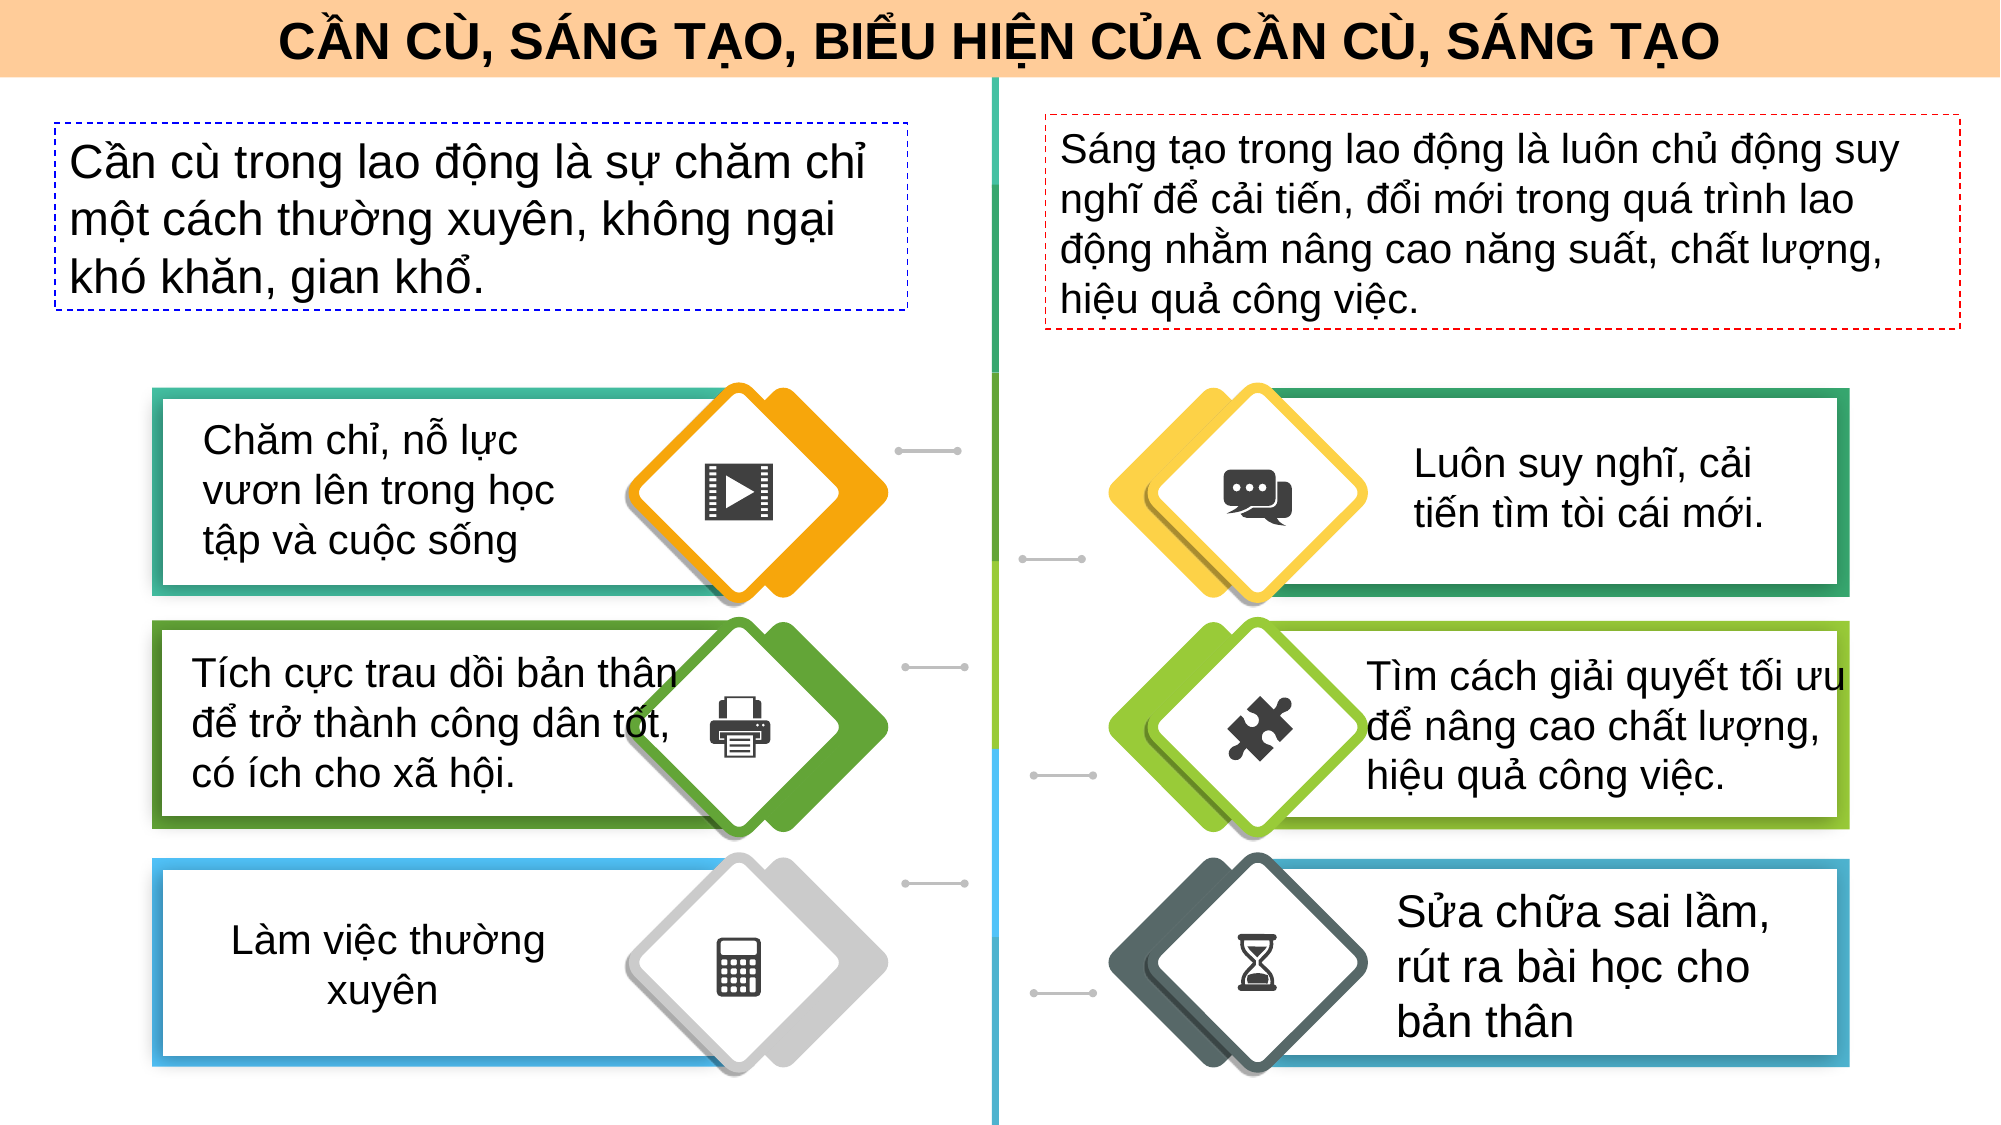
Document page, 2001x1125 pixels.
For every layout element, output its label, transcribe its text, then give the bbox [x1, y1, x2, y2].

text_box CẦN CÙ, SÁNG TẠO, BIỂU HIỆN CỦA CẦN CÙ, SÁNG TẠO [1006, 0, 2000, 78]
text_box [1108, 622, 1235, 833]
text_box Tìm cách giải quyết tối ưu để nâng cao chất lượng, hiệu quả công việc. [1351, 640, 1863, 806]
text_box [708, 695, 772, 759]
text_box [1226, 695, 1294, 763]
text_box [151, 619, 738, 629]
text_box [1152, 387, 1363, 598]
text_box [1835, 806, 1851, 831]
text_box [991, 0, 1000, 1125]
text_box [1222, 468, 1294, 528]
text_box Làm việc thường xuyên [178, 905, 599, 1021]
text_box [1264, 387, 1851, 598]
text_box [151, 857, 735, 868]
text_box Cần cù trong lao động là sự chăm chỉ một cách thường xuyên, không ngại khó khăn, gian khổ. [54, 123, 908, 311]
text_box Chăm chỉ, nỗ lực vươn lên trong học tập và cuộc sống [187, 405, 608, 571]
text_box [163, 870, 717, 1056]
text_box [1277, 631, 1837, 708]
text_box [715, 936, 763, 998]
text_box [1108, 857, 1235, 1068]
text_box [633, 387, 844, 598]
text_box Sáng tạo trong lao động là luôn chủ động suy nghĩ để cải tiến, đổi mới trong quá trình lao động nhằm nâng cao năng suất, chất lượng, hiệu quả công việc. [1045, 114, 1960, 330]
text_box [1152, 622, 1351, 833]
text_box [634, 857, 845, 1068]
text_box [1264, 619, 1851, 640]
text_box [1277, 869, 1837, 1055]
text_box [151, 386, 738, 397]
text_box Tích cực trau dồi bản thân để trở thành công dân tốt, có ích cho xã hội. [176, 638, 705, 804]
text_box [162, 630, 722, 816]
text_box [761, 857, 889, 1068]
text_box [163, 399, 718, 585]
text_box [1282, 748, 1837, 817]
text_box CẦN CÙ, SÁNG TẠO, BIỂU HIỆN CỦA CẦN CÙ, SÁNG TẠO [0, 0, 989, 78]
text_box [1264, 857, 1851, 1068]
text_box [761, 622, 889, 833]
text_box [1277, 398, 1837, 584]
text_box [1236, 932, 1279, 993]
text_box [1108, 387, 1235, 598]
text_box [704, 462, 774, 522]
text_box [705, 622, 845, 833]
text_box [1152, 857, 1363, 1068]
text_box Sửa chữa sai lầm, rút ra bài học cho bản thân [1381, 874, 1825, 1055]
text_box Luôn suy nghĩ, cải tiến tìm tòi cái mới. [1398, 428, 1790, 544]
text_box [762, 387, 889, 598]
